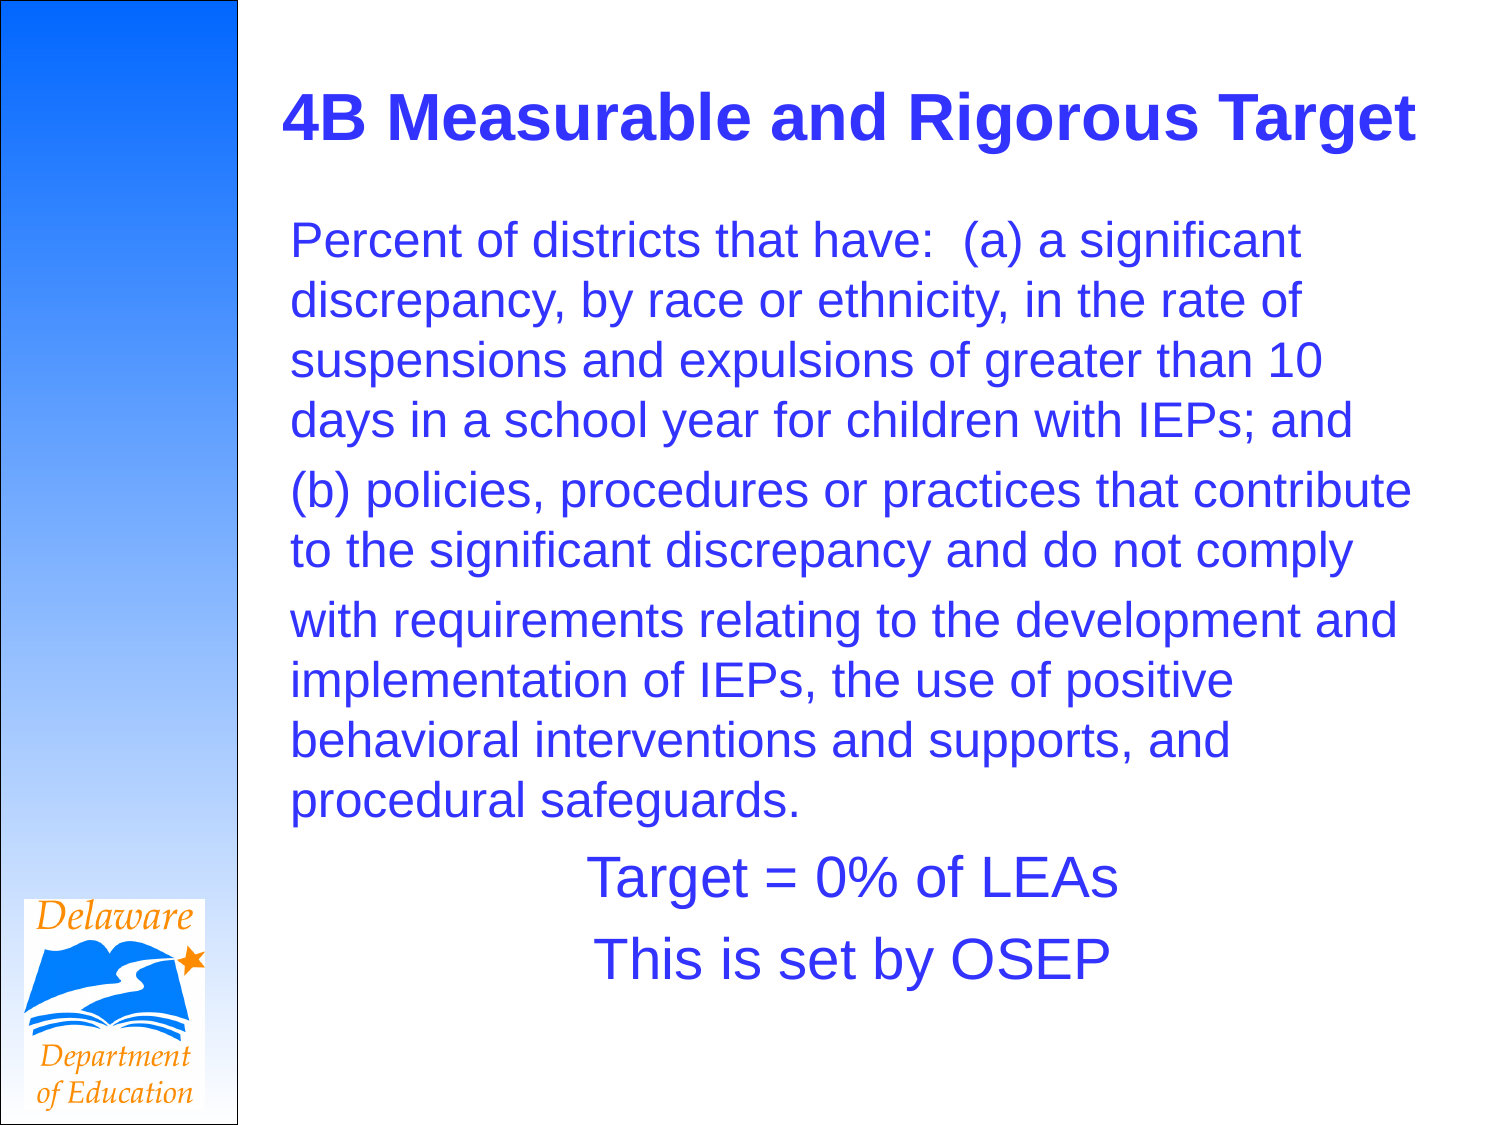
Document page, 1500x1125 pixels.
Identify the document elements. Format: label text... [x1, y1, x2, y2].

list Percent of districts that have: (a) a significant discrepancy, by race or ethnicity, in the rate of suspensions and expulsions of greater than 10 days in a school year for children with IEPs; and (b) policies, procedures or practices that contribute to the significant discrepancy and do not comply with requirements relating to the development and implementation of IEPs, the use of positive behavioral interventions and supports, and procedural safeguards. Target = 0% of LEAs This is set by OSEP [274, 199, 1432, 938]
title 4B Measurable and Rigorous Target [274, 24, 1451, 163]
picture [24, 899, 205, 1111]
